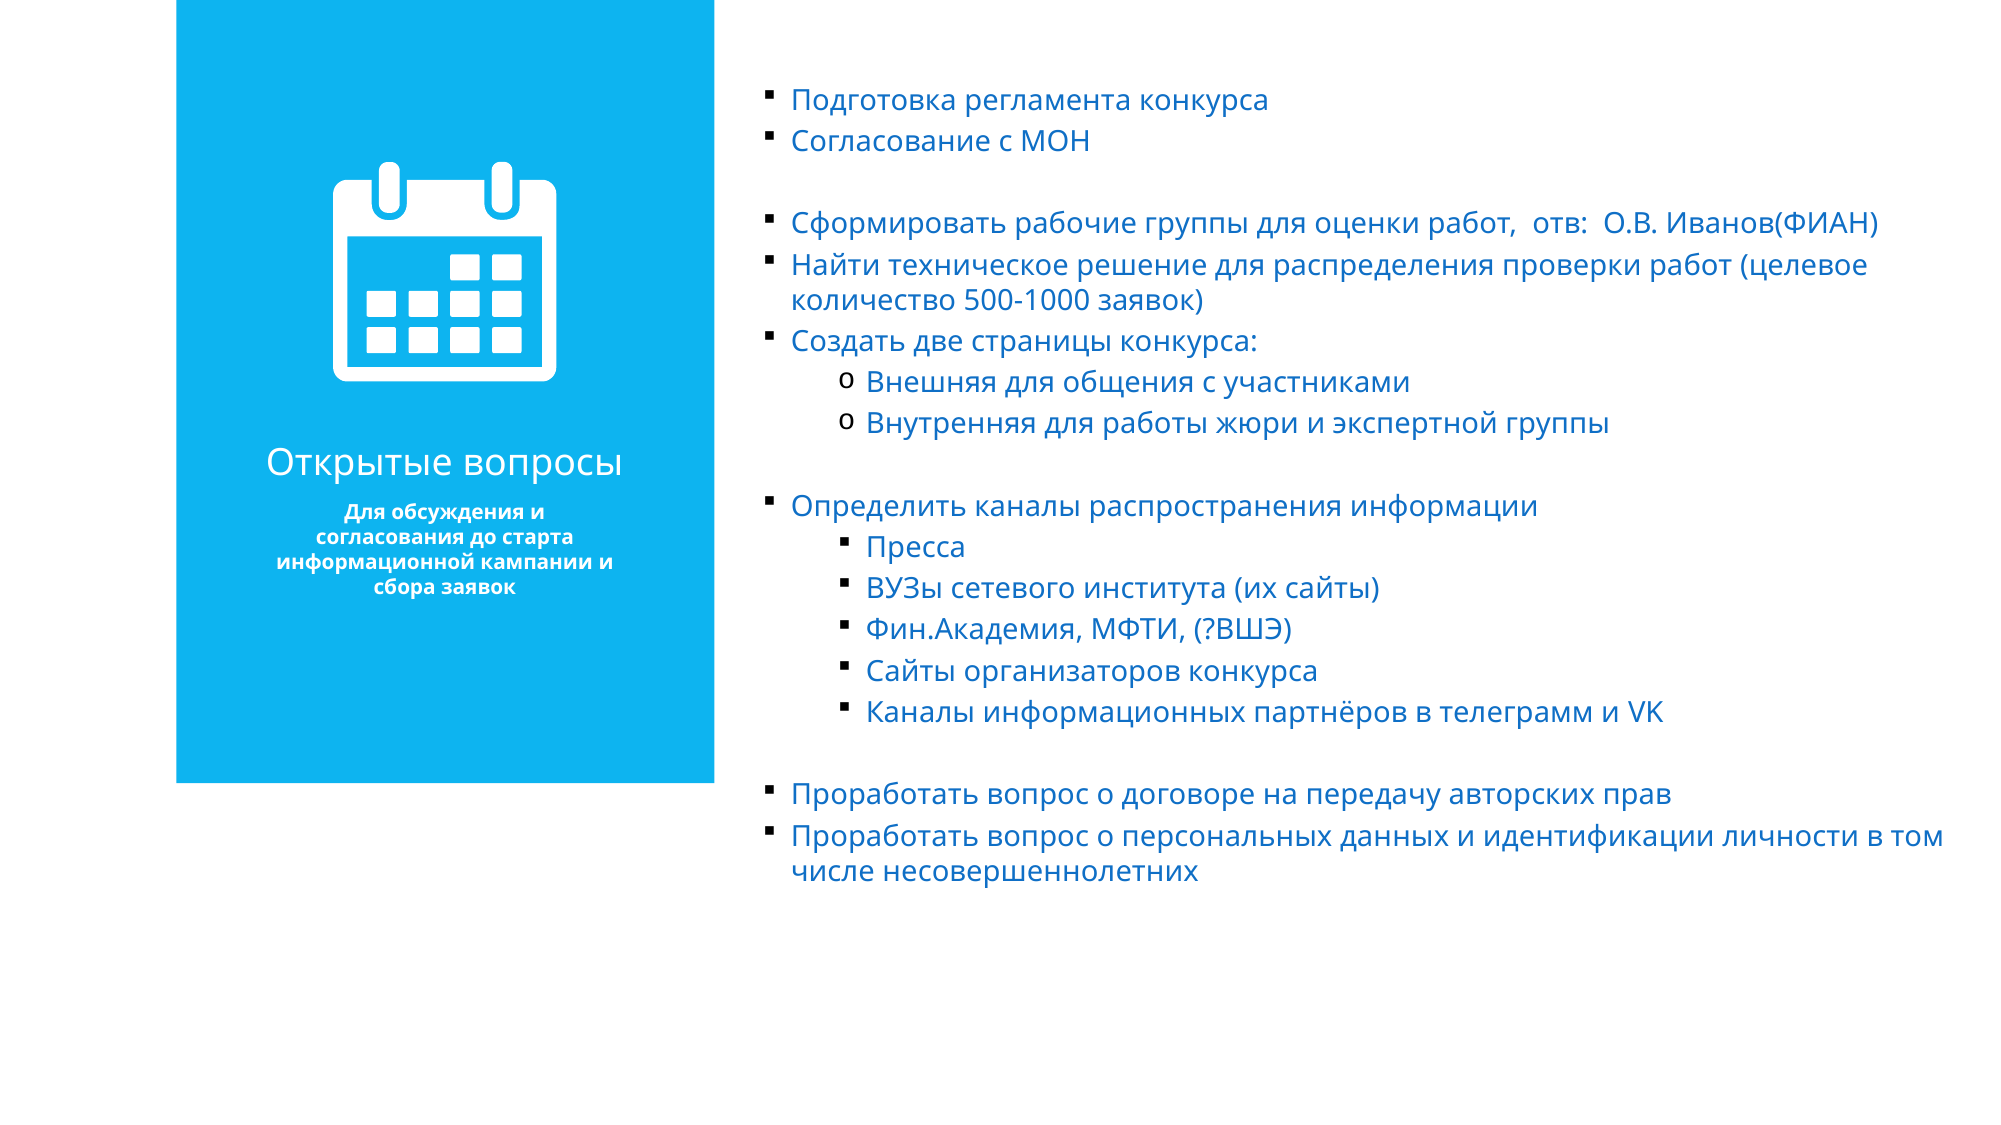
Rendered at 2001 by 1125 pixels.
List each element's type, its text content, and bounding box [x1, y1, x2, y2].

text_box Подготовка регламента конкурса Согласование с МОН Сформировать рабочие группы для оценки работ, отв: О.В. Иванов(ФИАН) Найти техническое решение для распределения проверки работ (целевое количество 500-1000 заявок) Создать две страницы конкурса: Внешняя для общения с участниками Внутренняя для работы жюри и экспертной группы Определить каналы распространения информации Пресса ВУЗы сетевого института (их сайты) Фин.Академия, МФТИ, (?ВШЭ) Сайты организаторов конкурса Каналы информационных партнёров в телеграмм и VK Проработать вопрос о договоре на передачу авторских прав Проработать вопрос о персональных данных и идентификации личности в том числе несовершеннолетних [747, 73, 1967, 382]
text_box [333, 161, 557, 382]
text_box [257, 430, 632, 583]
text_box [175, 0, 715, 784]
